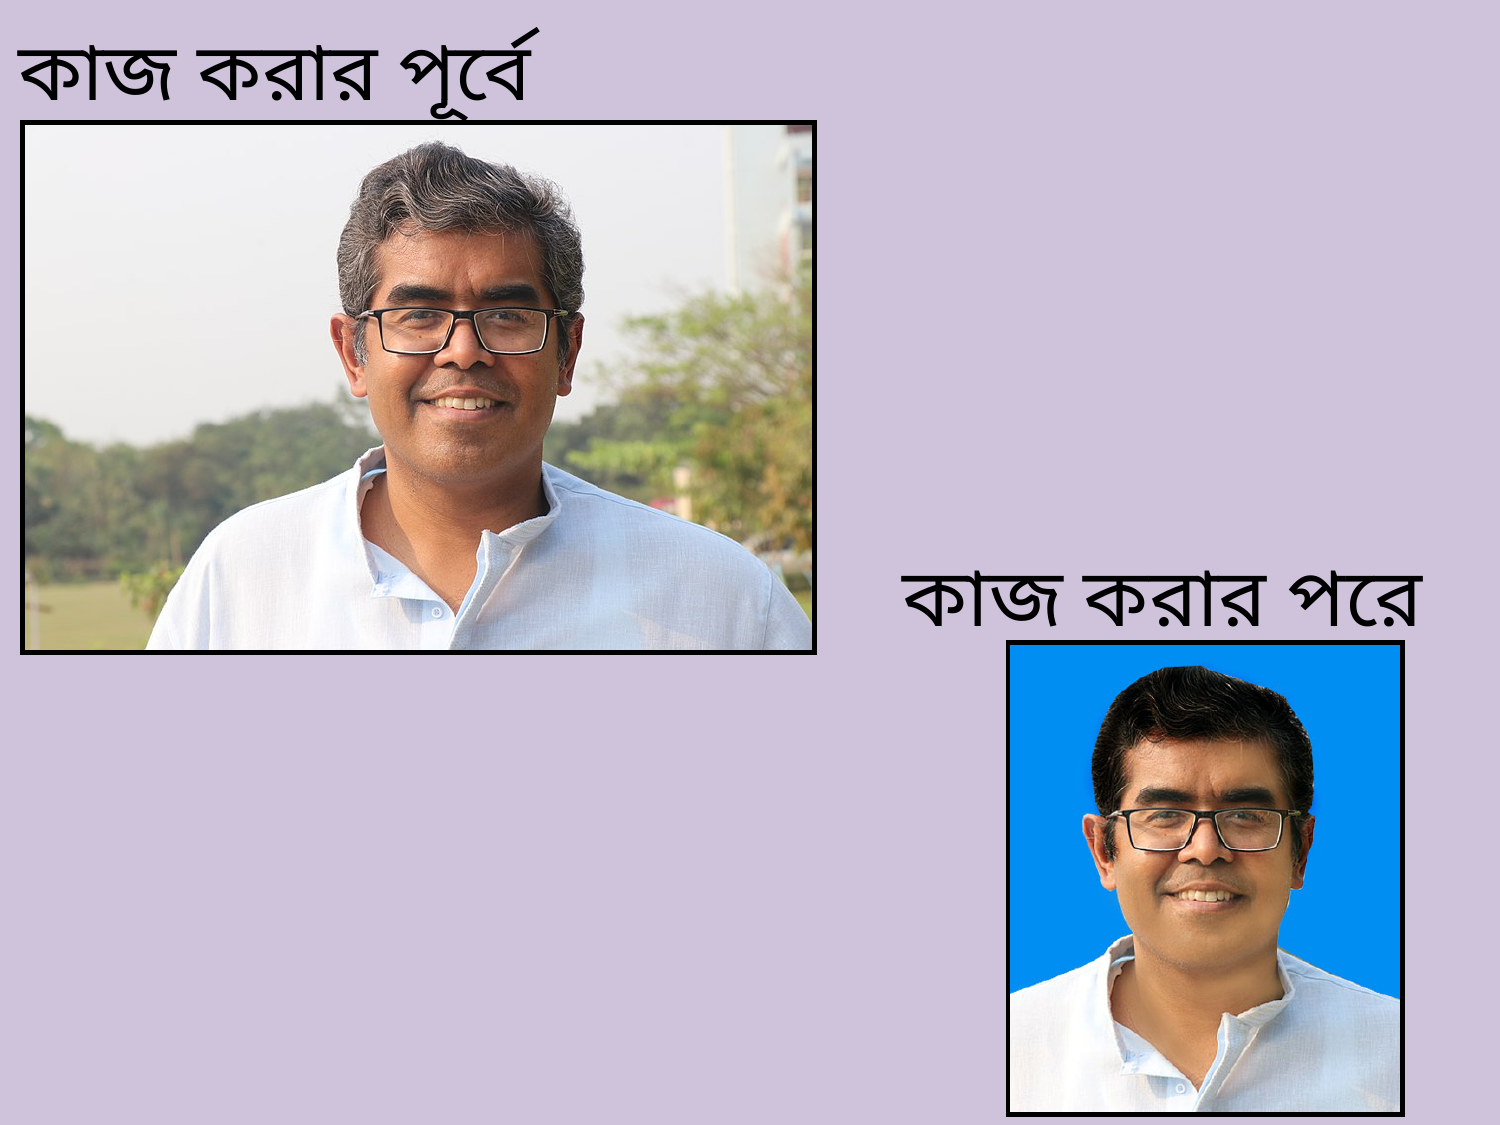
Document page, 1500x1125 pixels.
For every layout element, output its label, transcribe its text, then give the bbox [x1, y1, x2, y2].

picture [1010, 644, 1401, 1113]
text_box কাজ করার পরে [887, 524, 1438, 663]
title কাজ করার পূর্বে [0, 0, 550, 138]
picture [24, 124, 813, 651]
